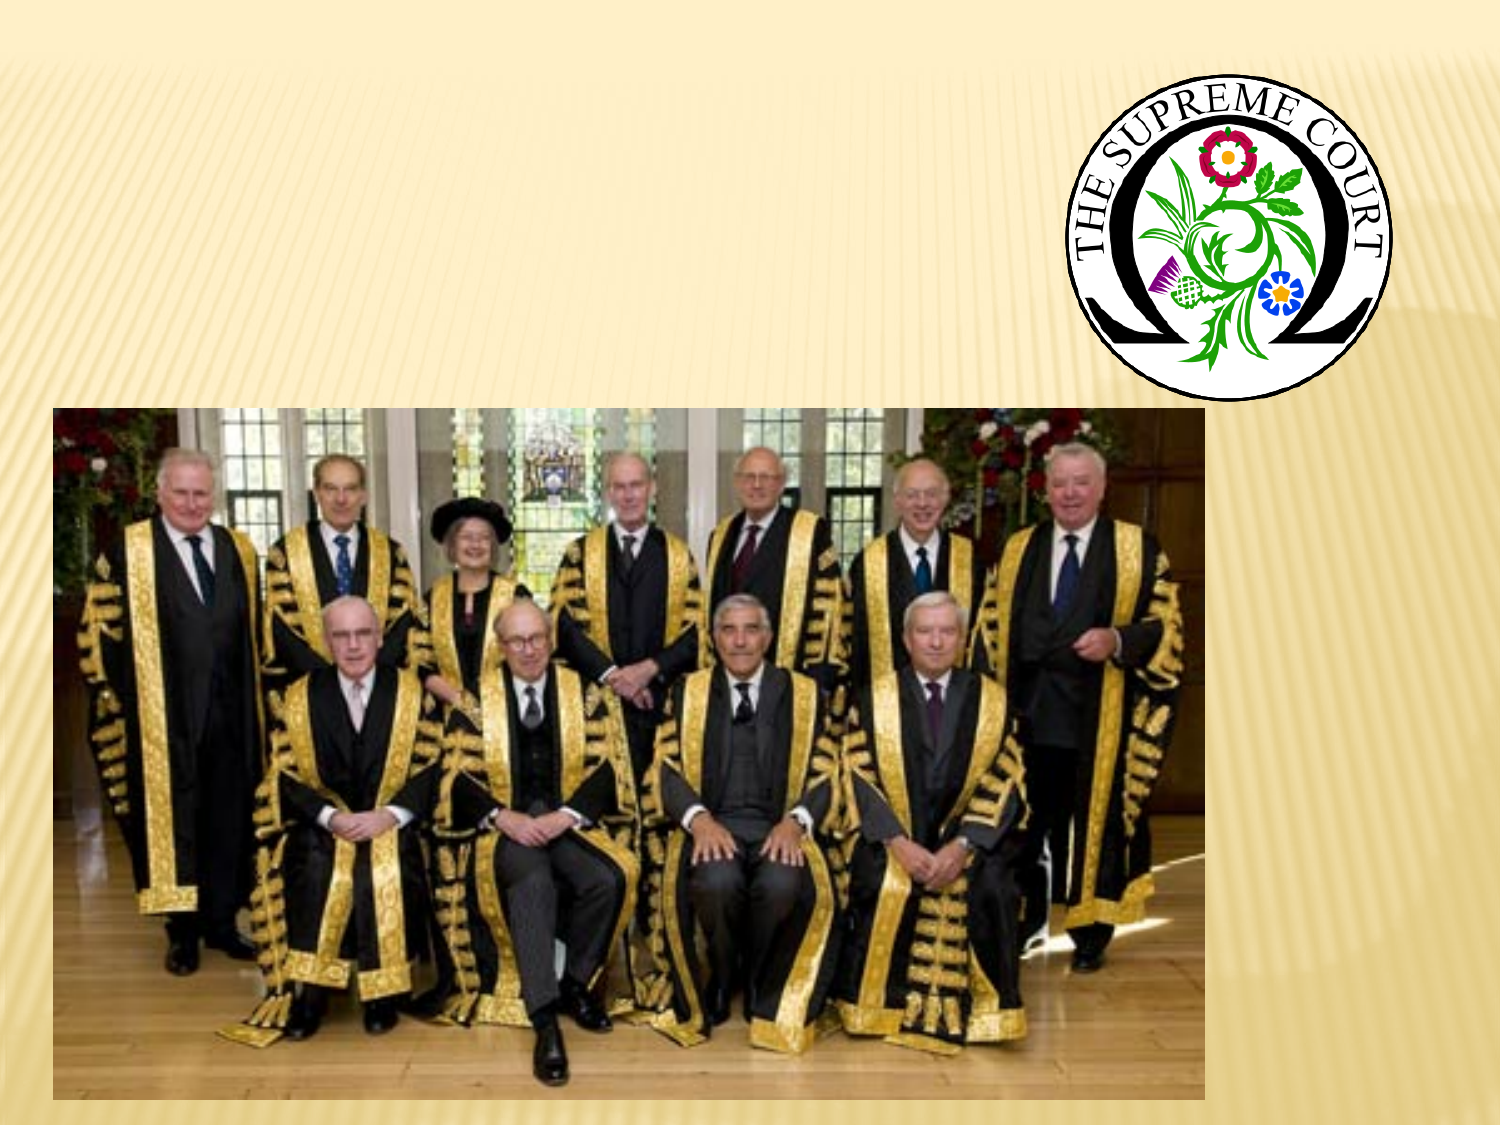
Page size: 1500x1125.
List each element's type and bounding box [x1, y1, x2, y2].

picture [52, 408, 1206, 1101]
picture [1045, 54, 1412, 422]
